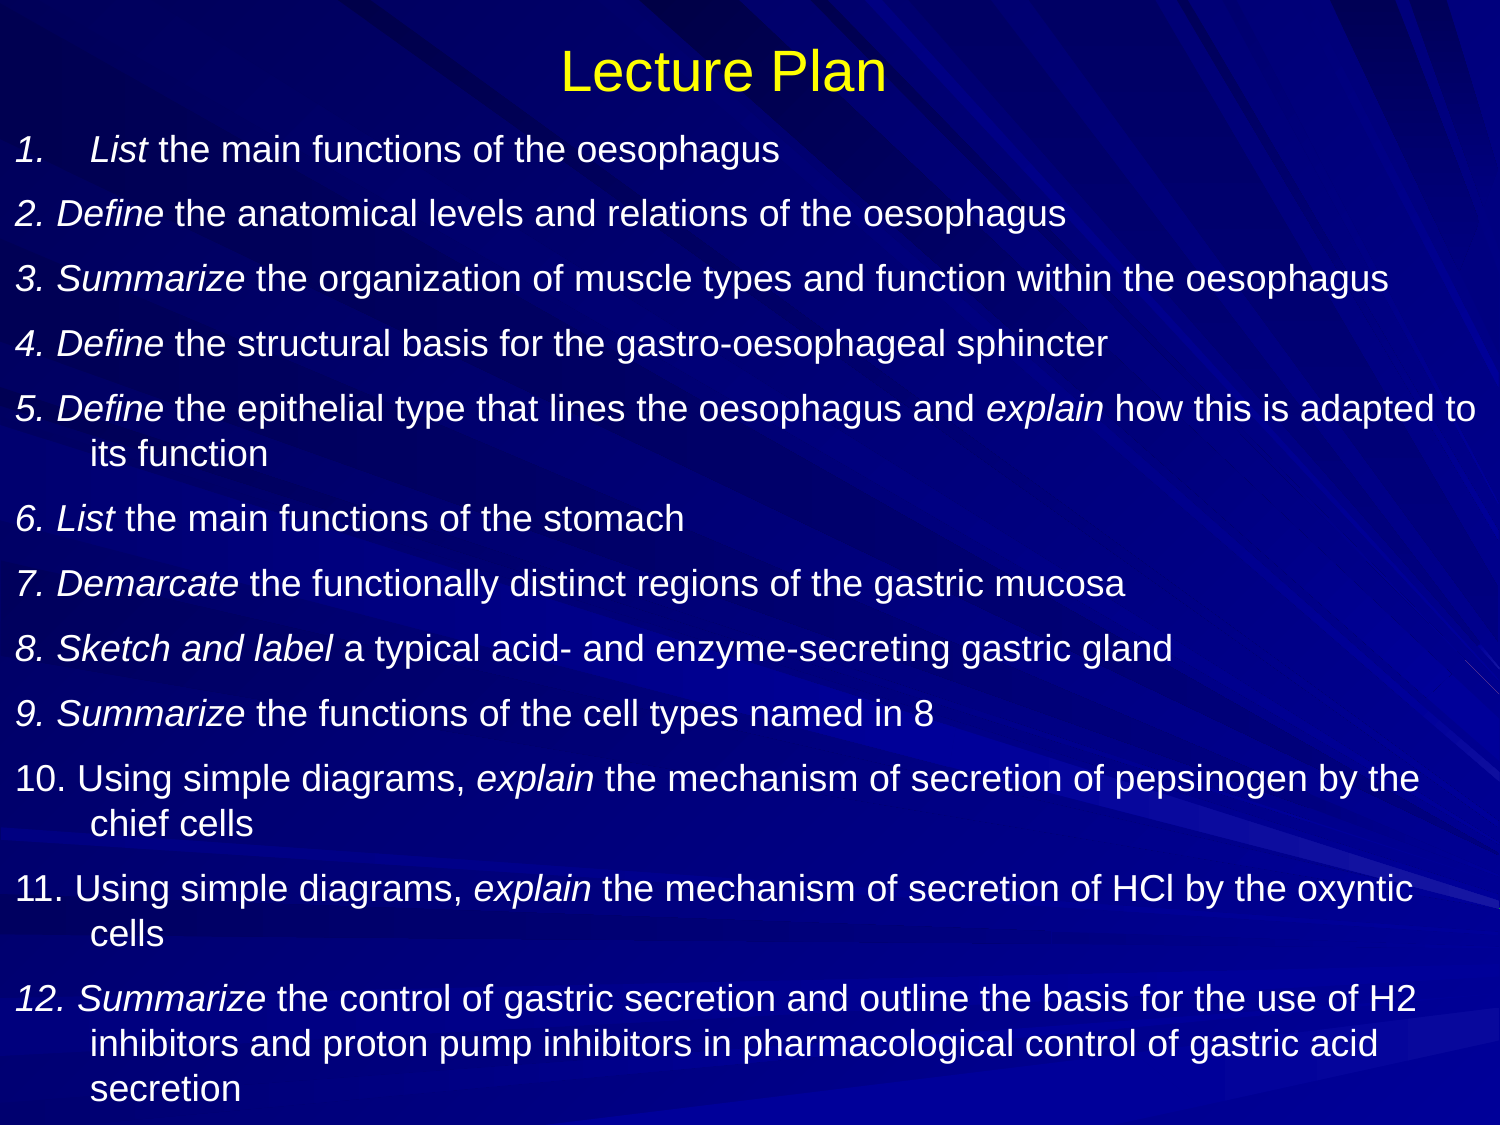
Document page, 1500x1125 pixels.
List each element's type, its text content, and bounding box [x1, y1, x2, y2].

text_box List the main functions of the oesophagus 2. Define the anatomical levels and relations of the oesophagus 3. Summarize the organization of muscle types and function within the oesophagus 4. Define the structural basis for the gastro-oesophageal sphincter 5. Define the epithelial type that lines the oesophagus and explain how this is adapted to its function 6. List the main functions of the stomach 7. Demarcate the functionally distinct regions of the gastric mucosa 8. Sketch and label a typical acid- and enzyme-secreting gastric gland 9. Summarize the functions of the cell types named in 8 10. Using simple diagrams, explain the mechanism of secretion of pepsinogen by the chief cells 11. Using simple diagrams, explain the mechanism of secretion of HCl by the oxyntic cells 12. Summarize the control of gastric secretion and outline the basis for the use of H2 inhibitors and proton pump inhibitors in pharmacological control of gastric acid secretion [0, 72, 1500, 1109]
text_box Lecture Plan [545, 25, 904, 111]
